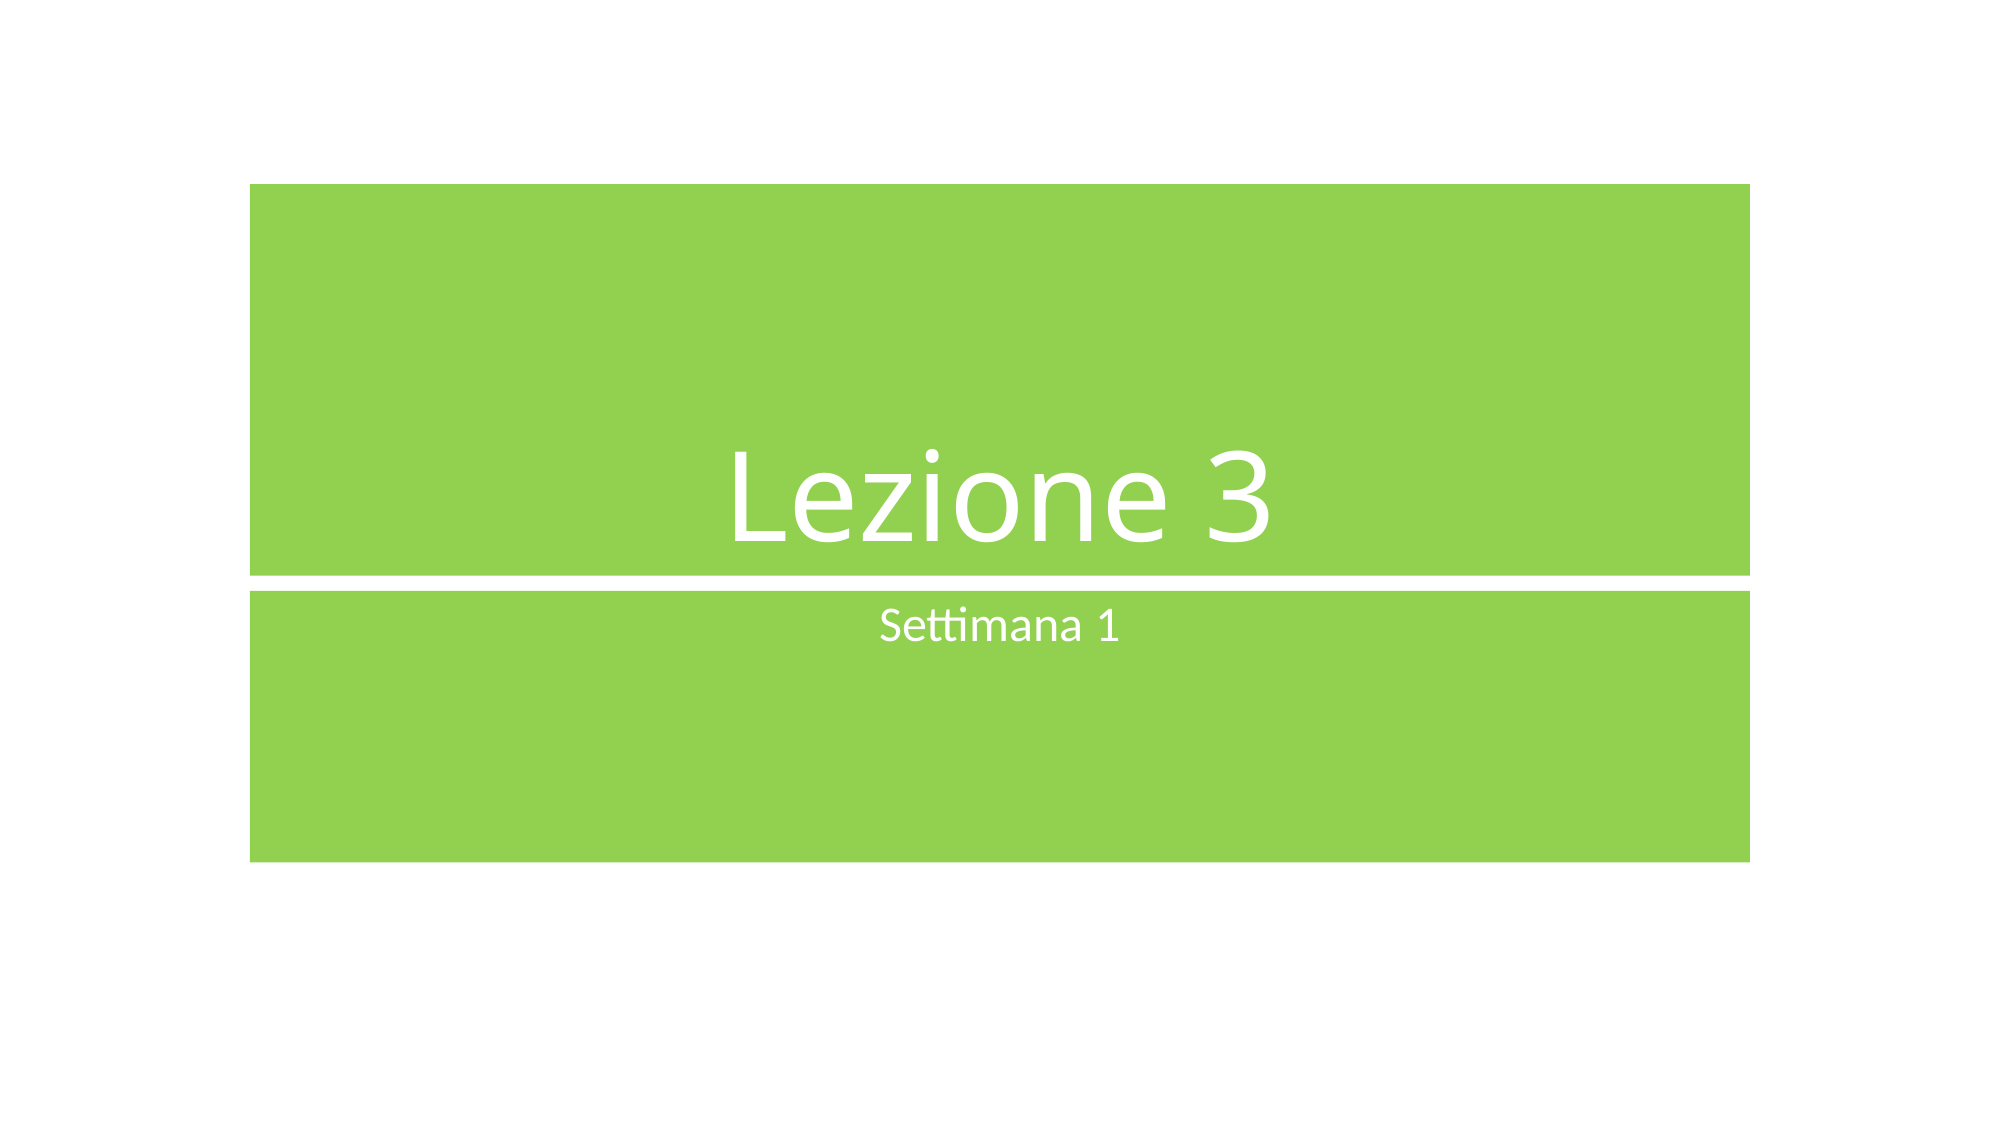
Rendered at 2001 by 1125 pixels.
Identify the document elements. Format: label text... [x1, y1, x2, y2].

title Lezione 3 [249, 184, 1750, 576]
subtitle Settimana 1 [249, 590, 1750, 863]
